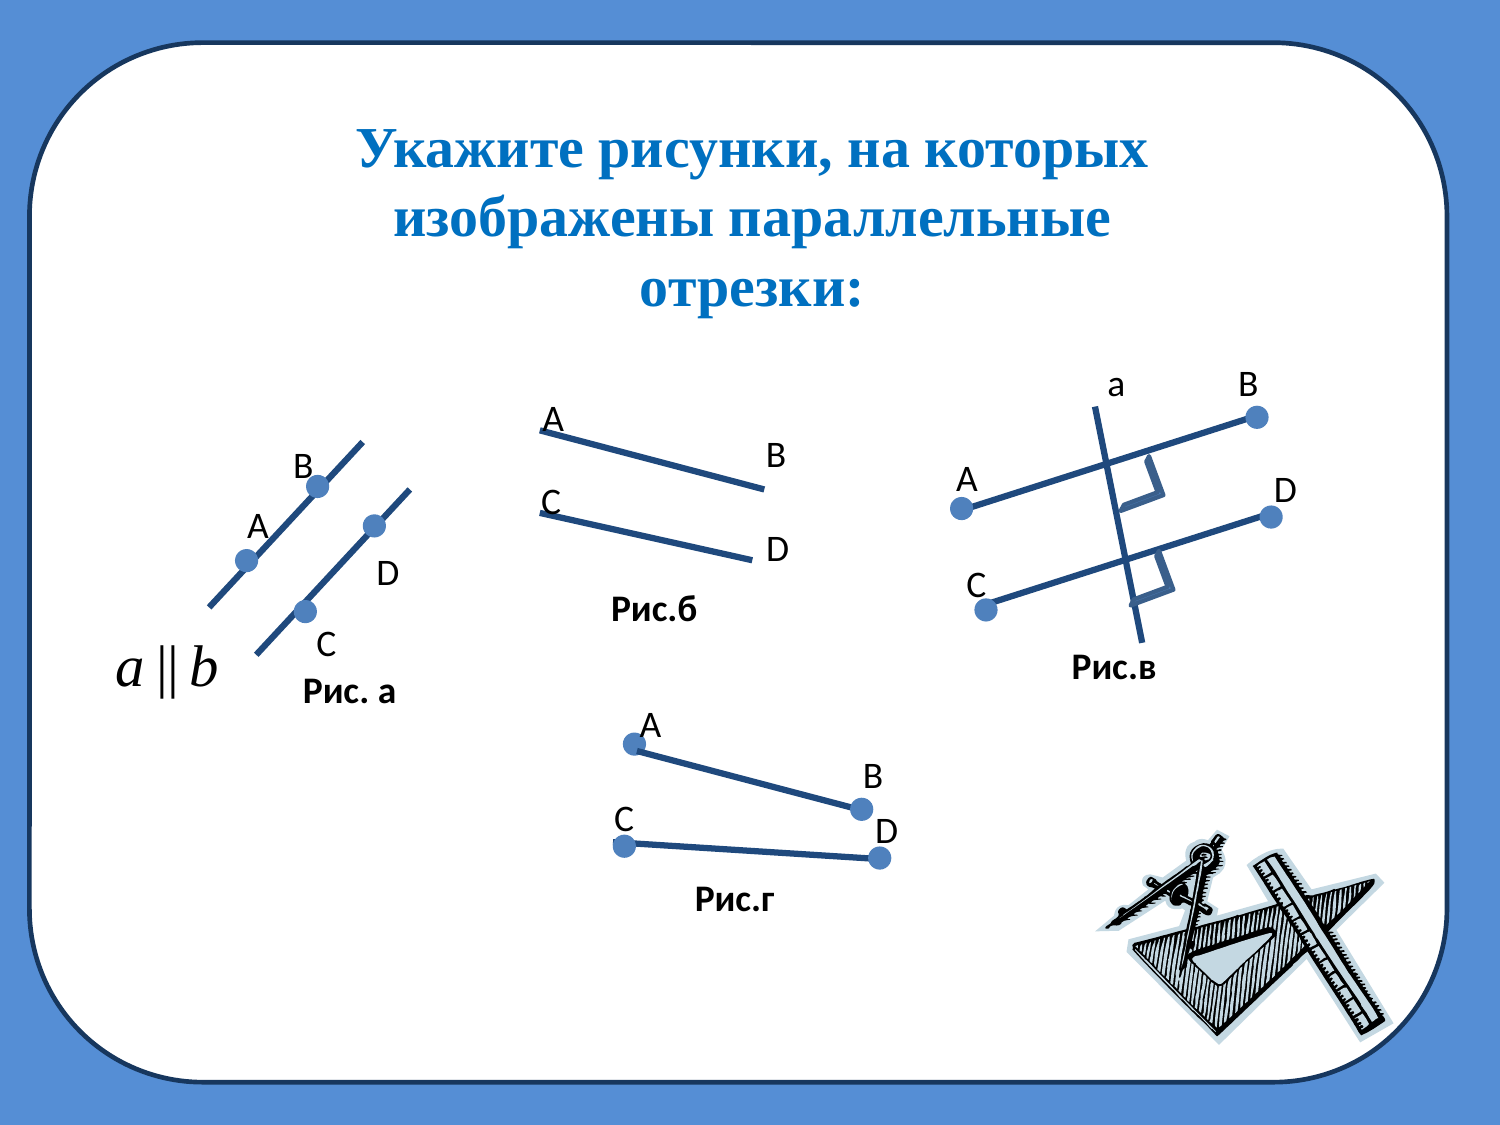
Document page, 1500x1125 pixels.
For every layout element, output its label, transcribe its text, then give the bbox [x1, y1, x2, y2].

text_box B [1223, 351, 1274, 412]
text_box [620, 735, 644, 758]
text_box [1257, 503, 1285, 531]
text_box D [1259, 457, 1312, 518]
text_box [291, 597, 320, 626]
text_box D [361, 540, 415, 601]
text_box A [527, 387, 580, 447]
picture [1094, 829, 1394, 1046]
text_box [1243, 403, 1271, 431]
text_box Рис.в [1056, 634, 1172, 695]
text_box [27, 40, 1450, 1085]
text_box [360, 512, 389, 540]
text_box A [232, 493, 284, 553]
text_box [610, 832, 639, 860]
text_box [1128, 548, 1176, 608]
text_box Рис. а [288, 658, 412, 719]
text_box A [624, 692, 677, 753]
text_box a [1092, 351, 1141, 412]
text_box Рис.г [680, 866, 790, 926]
text_box D [860, 798, 913, 859]
text_box [232, 546, 261, 575]
text_box D [751, 517, 805, 577]
text_box B [751, 422, 802, 483]
text_box B [278, 434, 329, 494]
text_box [106, 632, 230, 712]
text_box [848, 795, 876, 824]
text_box [1118, 454, 1166, 513]
text_box [972, 596, 1000, 624]
text_box B [848, 743, 899, 803]
text_box Рис.б [596, 576, 713, 636]
text_box A [941, 446, 993, 506]
text_box [947, 494, 976, 523]
text_box C [951, 552, 1002, 613]
text_box Укажите рисунки, на которых изображены параллельные отрезки: [277, 54, 1228, 327]
text_box [303, 472, 332, 501]
text_box C [526, 469, 577, 530]
text_box C [301, 611, 352, 658]
text_box [866, 844, 894, 872]
text_box C [599, 786, 650, 847]
